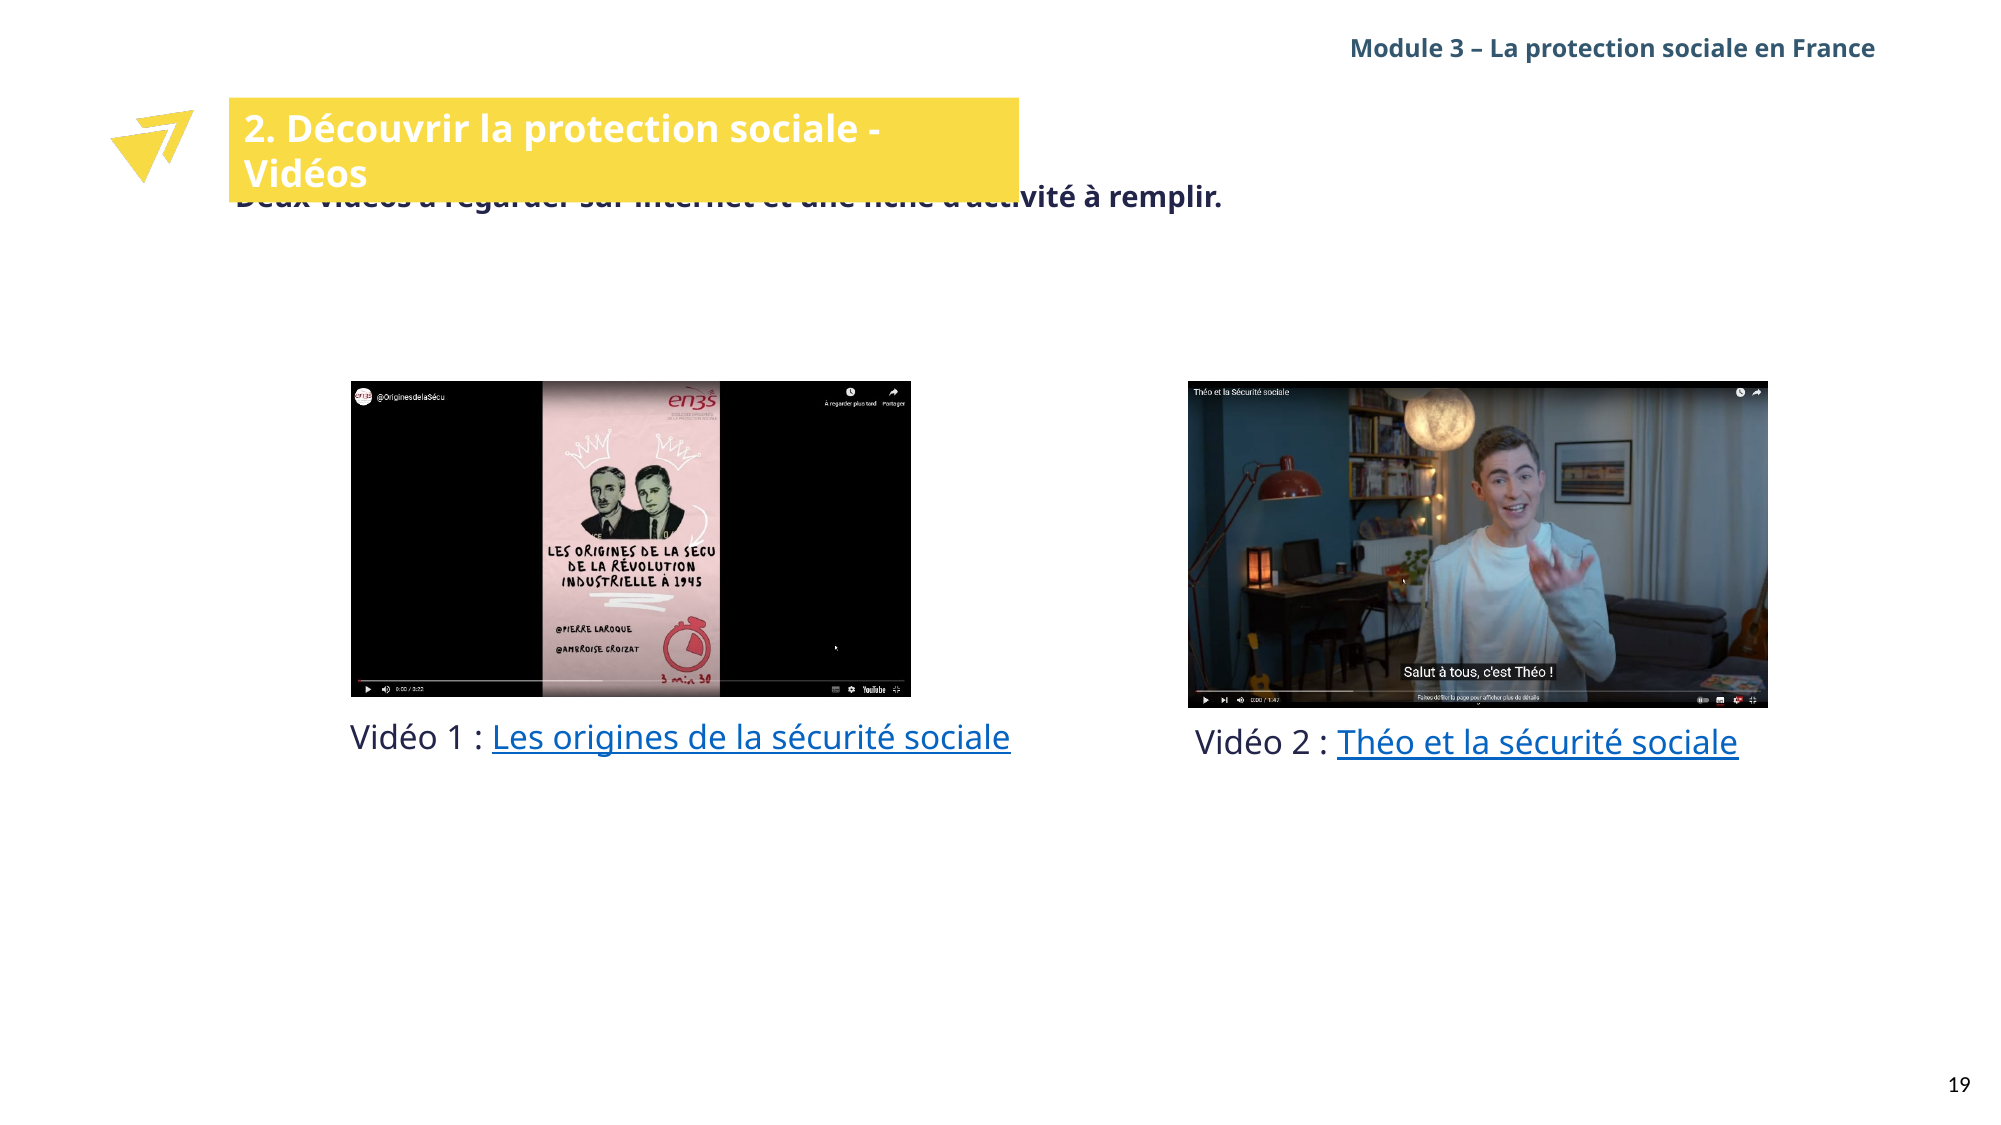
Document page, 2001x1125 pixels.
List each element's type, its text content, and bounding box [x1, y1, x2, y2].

picture [110, 110, 194, 183]
picture [1188, 381, 1768, 708]
text_box Vidéo 2 : Théo et la sécurité sociale [1180, 713, 1937, 799]
text_box 2. Découvrir la protection sociale - Vidéos [229, 97, 1019, 203]
text_box Module 3 – La protection sociale en France [1335, 28, 1980, 90]
text_box Vidéo 1 : Les origines de la sécurité sociale [335, 708, 1029, 793]
text_box 19 [1932, 1061, 1992, 1104]
picture [351, 381, 911, 697]
list Deux vidéos à regarder sur internet et une fiche d’activité à remplir. [220, 170, 1520, 255]
